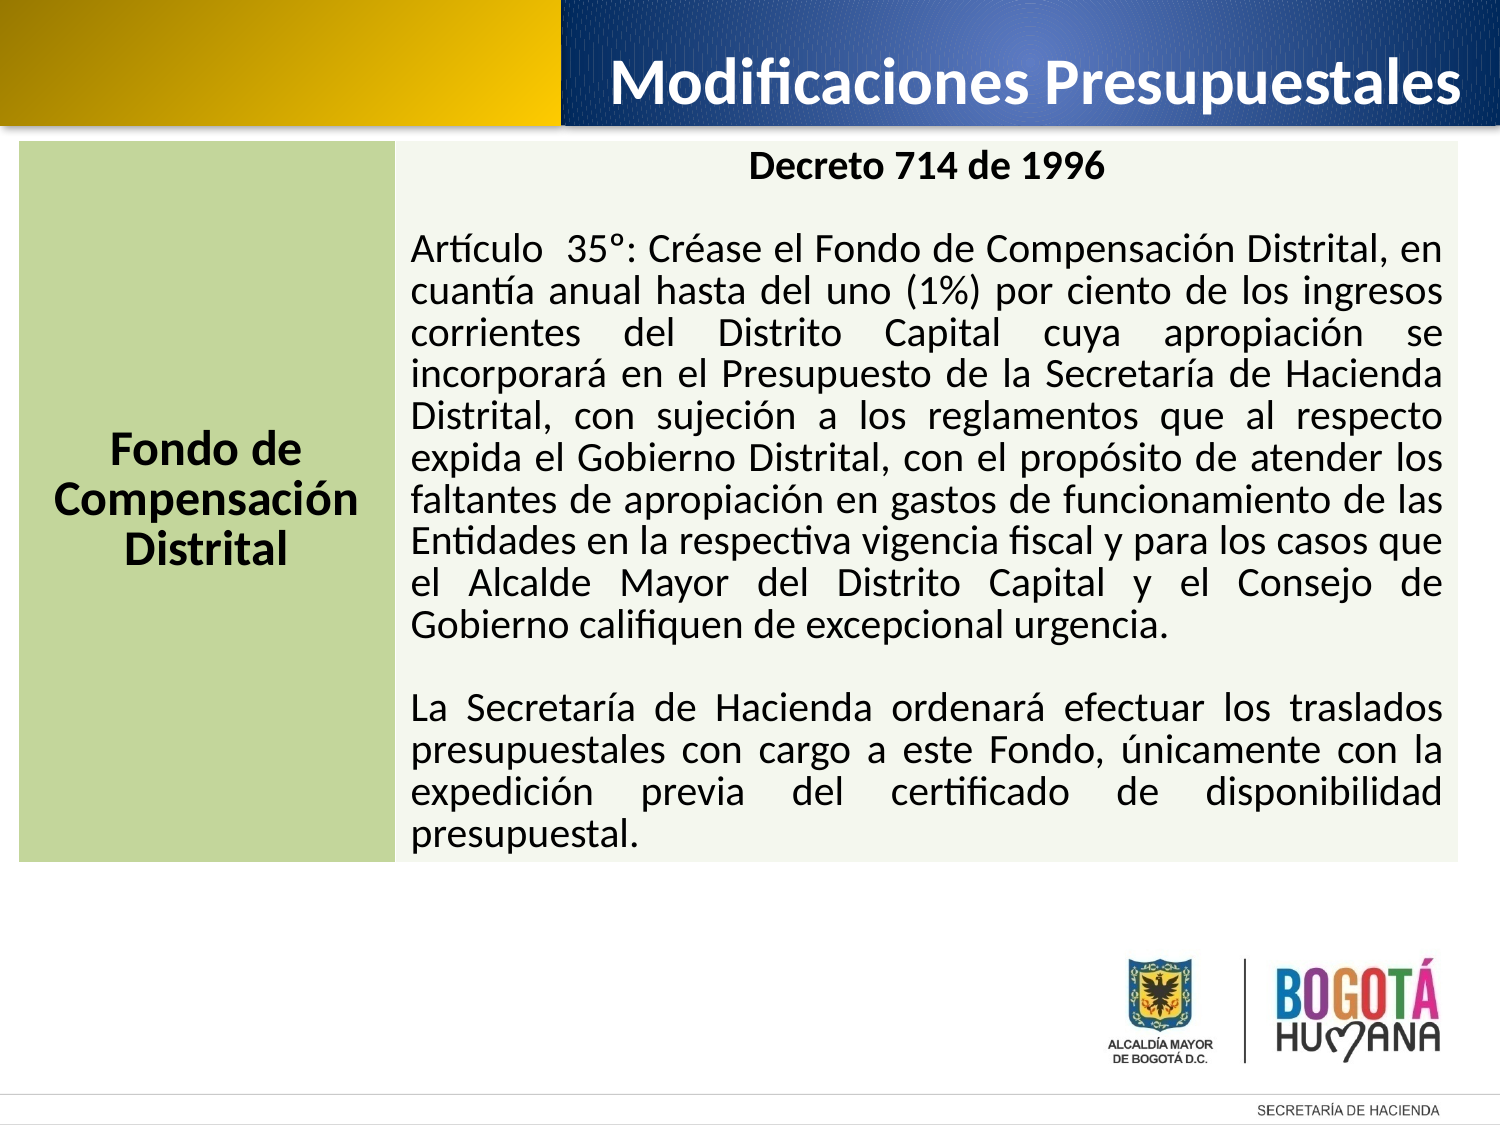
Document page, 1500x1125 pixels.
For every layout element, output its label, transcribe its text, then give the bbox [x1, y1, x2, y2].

table_header Decreto 714 de 1996 Artículo 35º: Créase el Fondo de Compensación Distrital, en cuantía anual hasta del uno (1%) por ciento de los ingresos corrientes del Distrito Capital cuya apropiación se incorporará en el Presupuesto de la Secretaría de Hacienda Distrital, con sujeción a los reglamentos que al respecto expida el Gobierno Distrital, con el propósito de atender los faltantes de apropiación en gastos de funcionamiento de las Entidades en la respectiva vigencia fiscal y para los casos que el Alcalde Mayor del Distrito Capital y el Consejo de Gobierno califiquen de excepcional urgencia. La Secretaría de Hacienda ordenará efectuar los traslados presupuestales con cargo a este Fondo, únicamente con la expedición previa del certificado de disponibilidad presupuestal. [396, 141, 1458, 862]
text_box Modificaciones Presupuestales [572, 31, 1500, 113]
picture [0, 126, 1500, 1125]
table_header Fondo de Compensación Distrital [19, 141, 395, 862]
